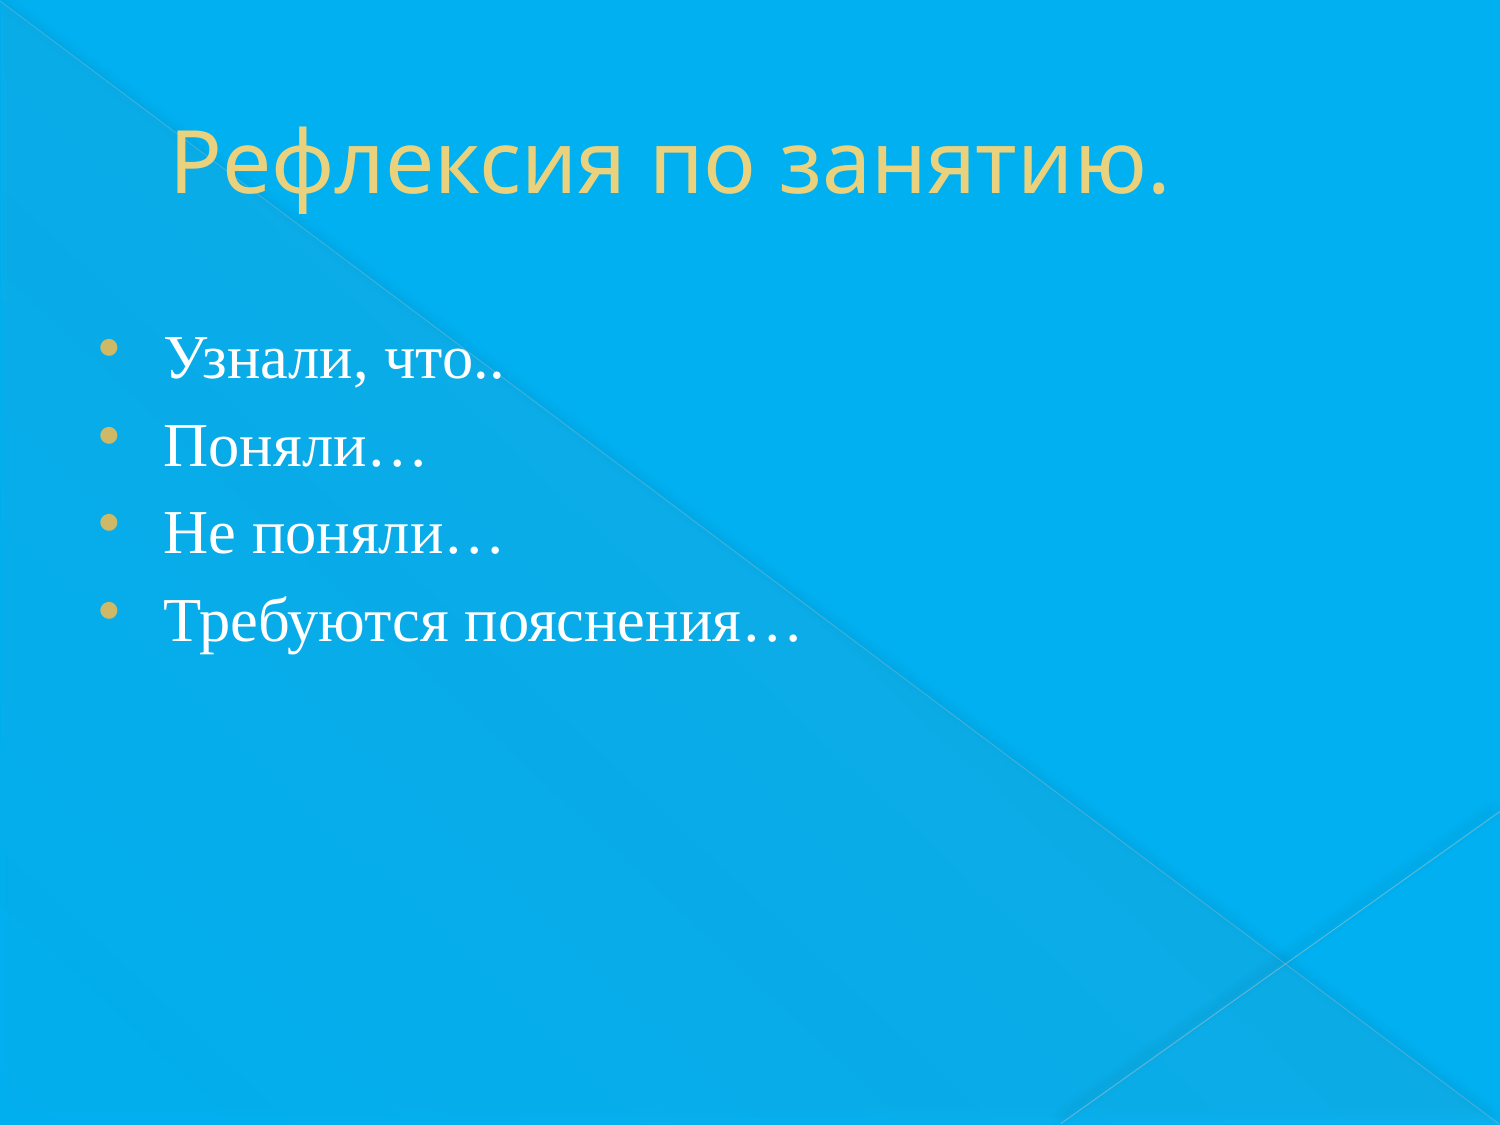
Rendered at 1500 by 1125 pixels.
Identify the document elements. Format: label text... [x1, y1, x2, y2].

title Рефлексия по занятию. [75, 43, 1425, 274]
list Узнали, что.. Поняли… Не поняли… Требуются пояснения… [74, 308, 1426, 1060]
